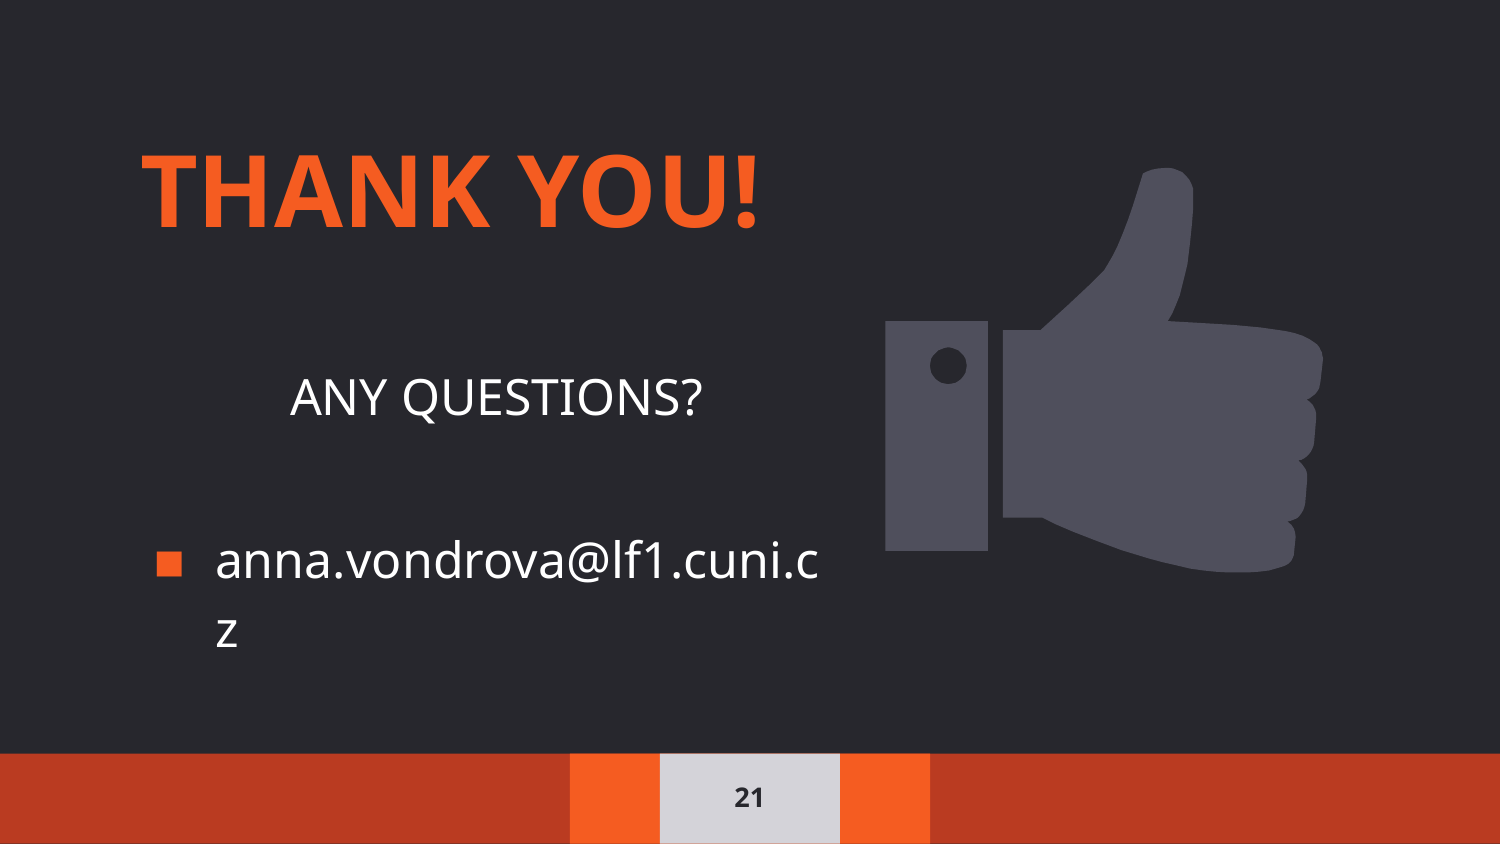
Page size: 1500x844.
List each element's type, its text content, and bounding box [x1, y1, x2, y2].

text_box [885, 167, 1324, 573]
title THANK YOU! [125, 72, 843, 263]
slide_number 21 [660, 786, 840, 844]
subtitle ANY QUESTIONS? anna.vondrova@lf1.cuni.cz [125, 268, 843, 786]
